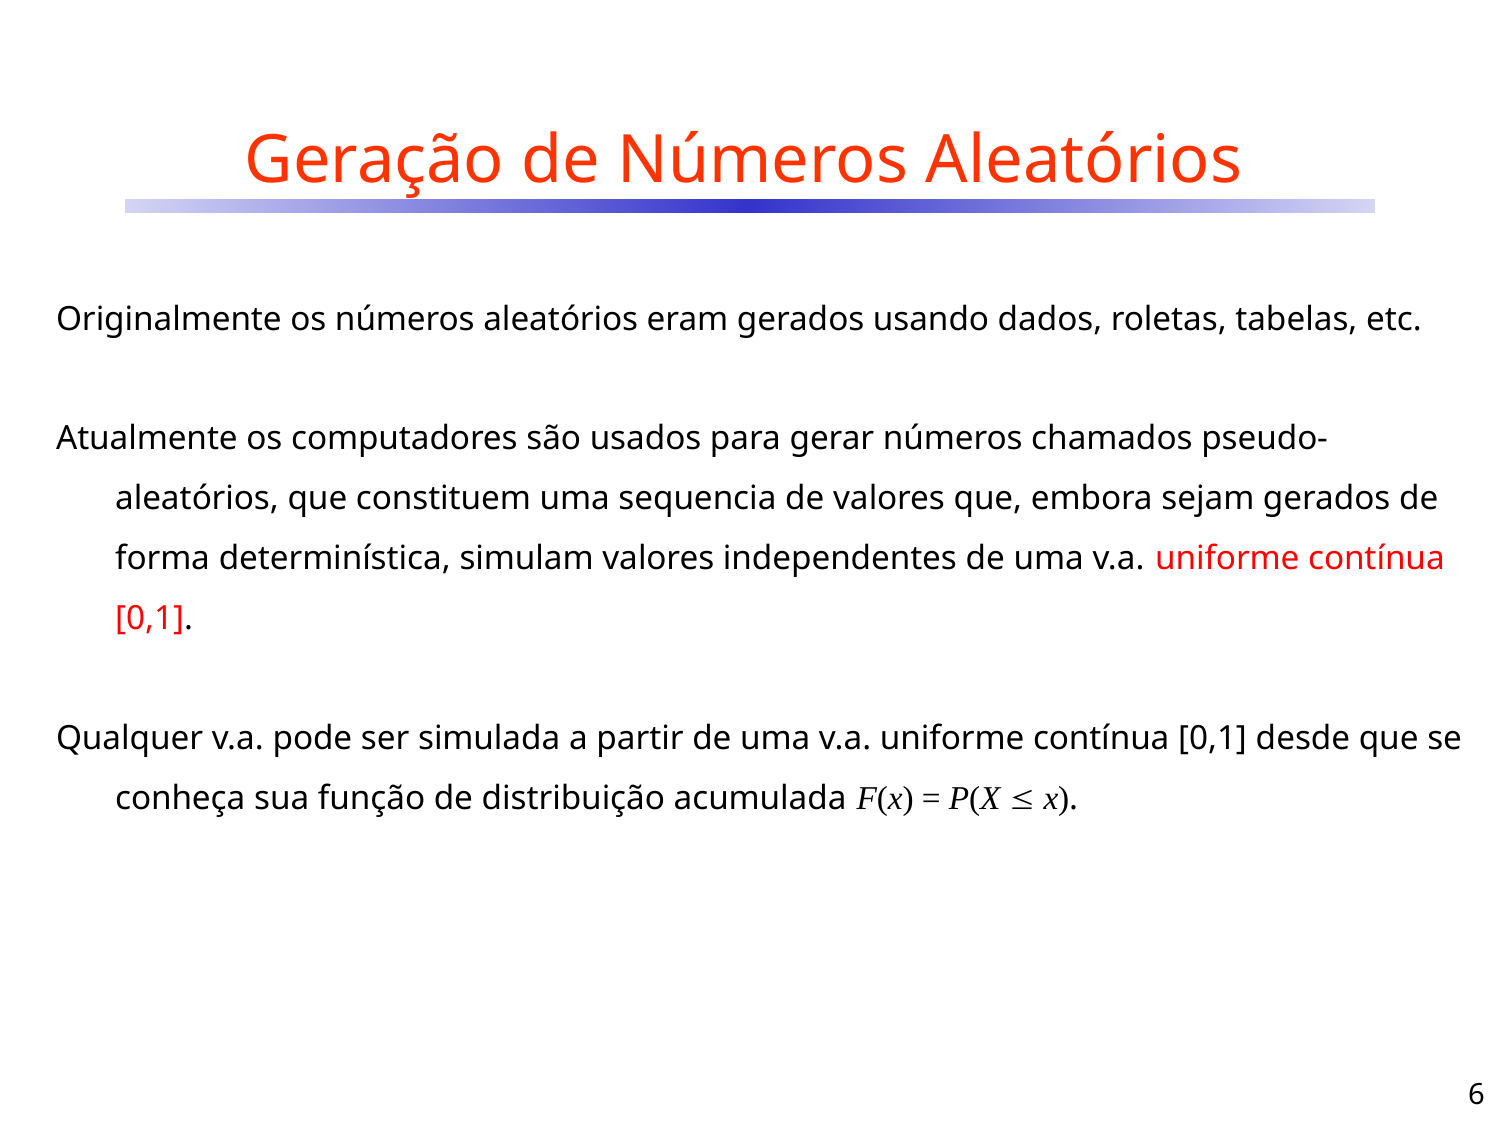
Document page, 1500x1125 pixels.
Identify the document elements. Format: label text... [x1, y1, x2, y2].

title Geração de Números Aleatórios [49, 99, 1438, 213]
text_box Originalmente os números aleatórios eram gerados usando dados, roletas, tabelas, etc. Atualmente os computadores são usados para gerar números chamados pseudo-aleatórios, que constituem uma sequencia de valores que, embora sejam gerados de forma determinística, simulam valores independentes de uma v.a. uniforme contínua [0,1]. Qualquer v.a. pode ser simulada a partir de uma v.a. uniforme contínua [0,1] desde que se conheça sua função de distribuição acumulada F(x) = P(X  x). [41, 269, 1483, 824]
slide_number 6 [1187, 1070, 1500, 1124]
